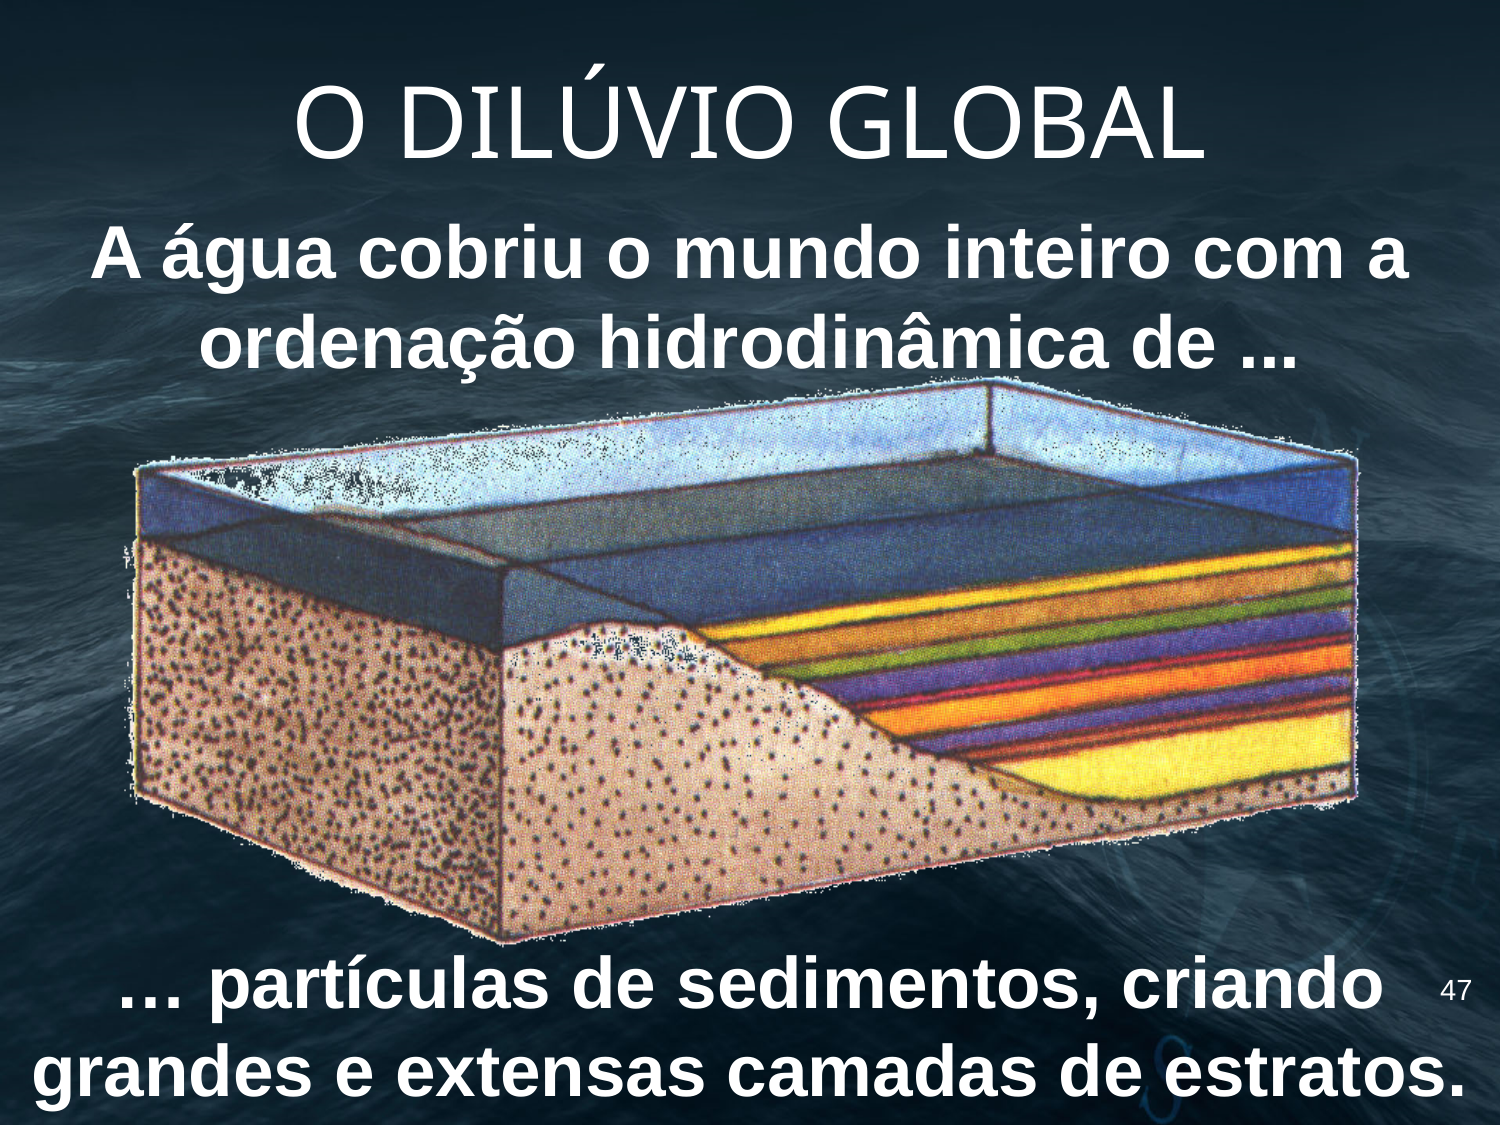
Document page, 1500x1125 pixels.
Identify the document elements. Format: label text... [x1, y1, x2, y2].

picture [0, 0, 1500, 1125]
text_box O DILÚVIO GLOBAL [112, 24, 1388, 194]
